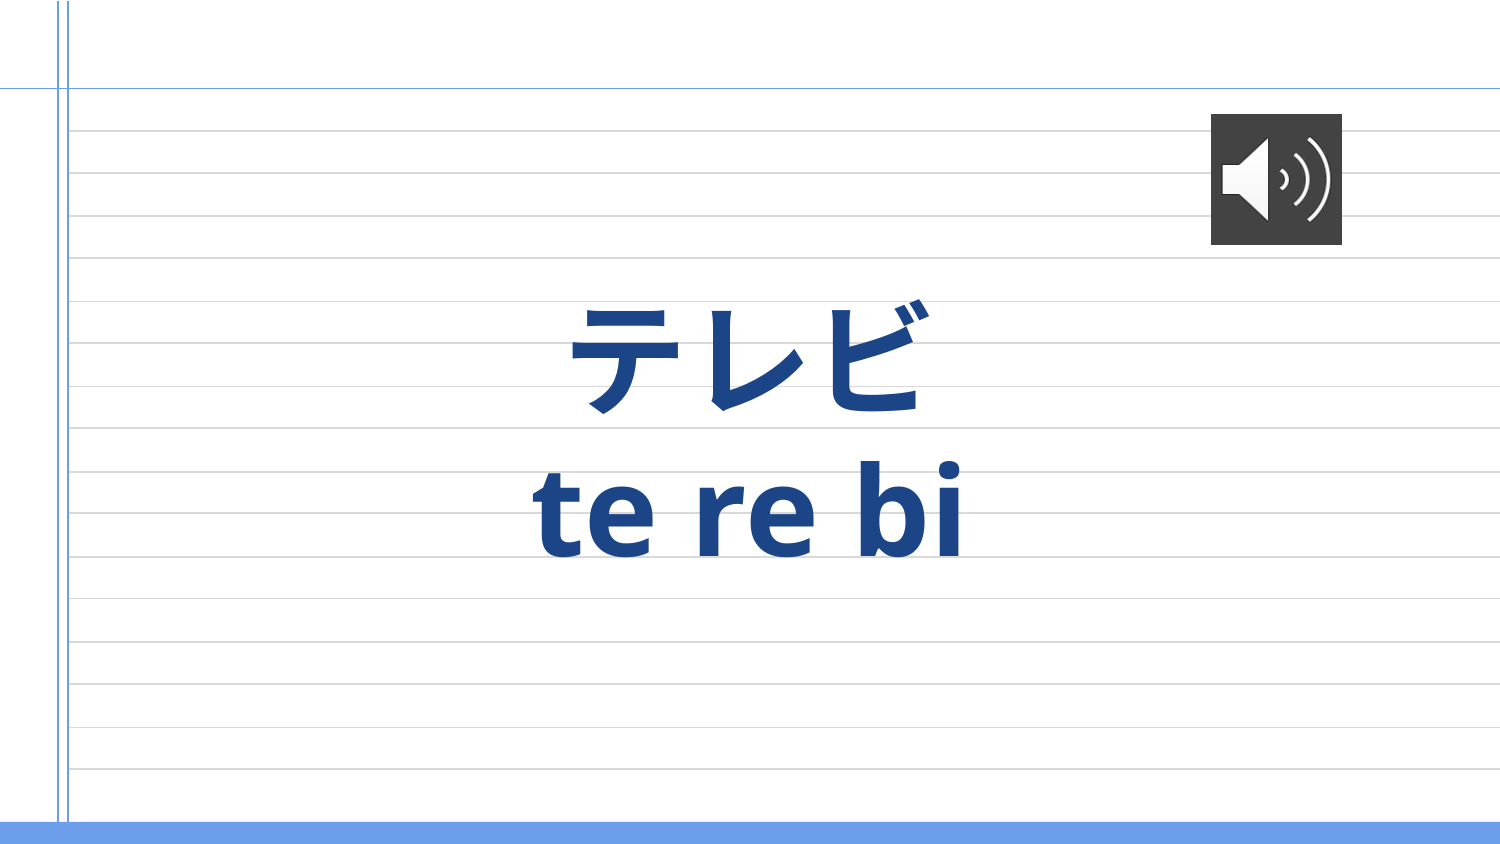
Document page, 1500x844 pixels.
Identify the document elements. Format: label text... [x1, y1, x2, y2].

title テレビ te re bi [290, 319, 1210, 543]
picture [1209, 112, 1344, 247]
